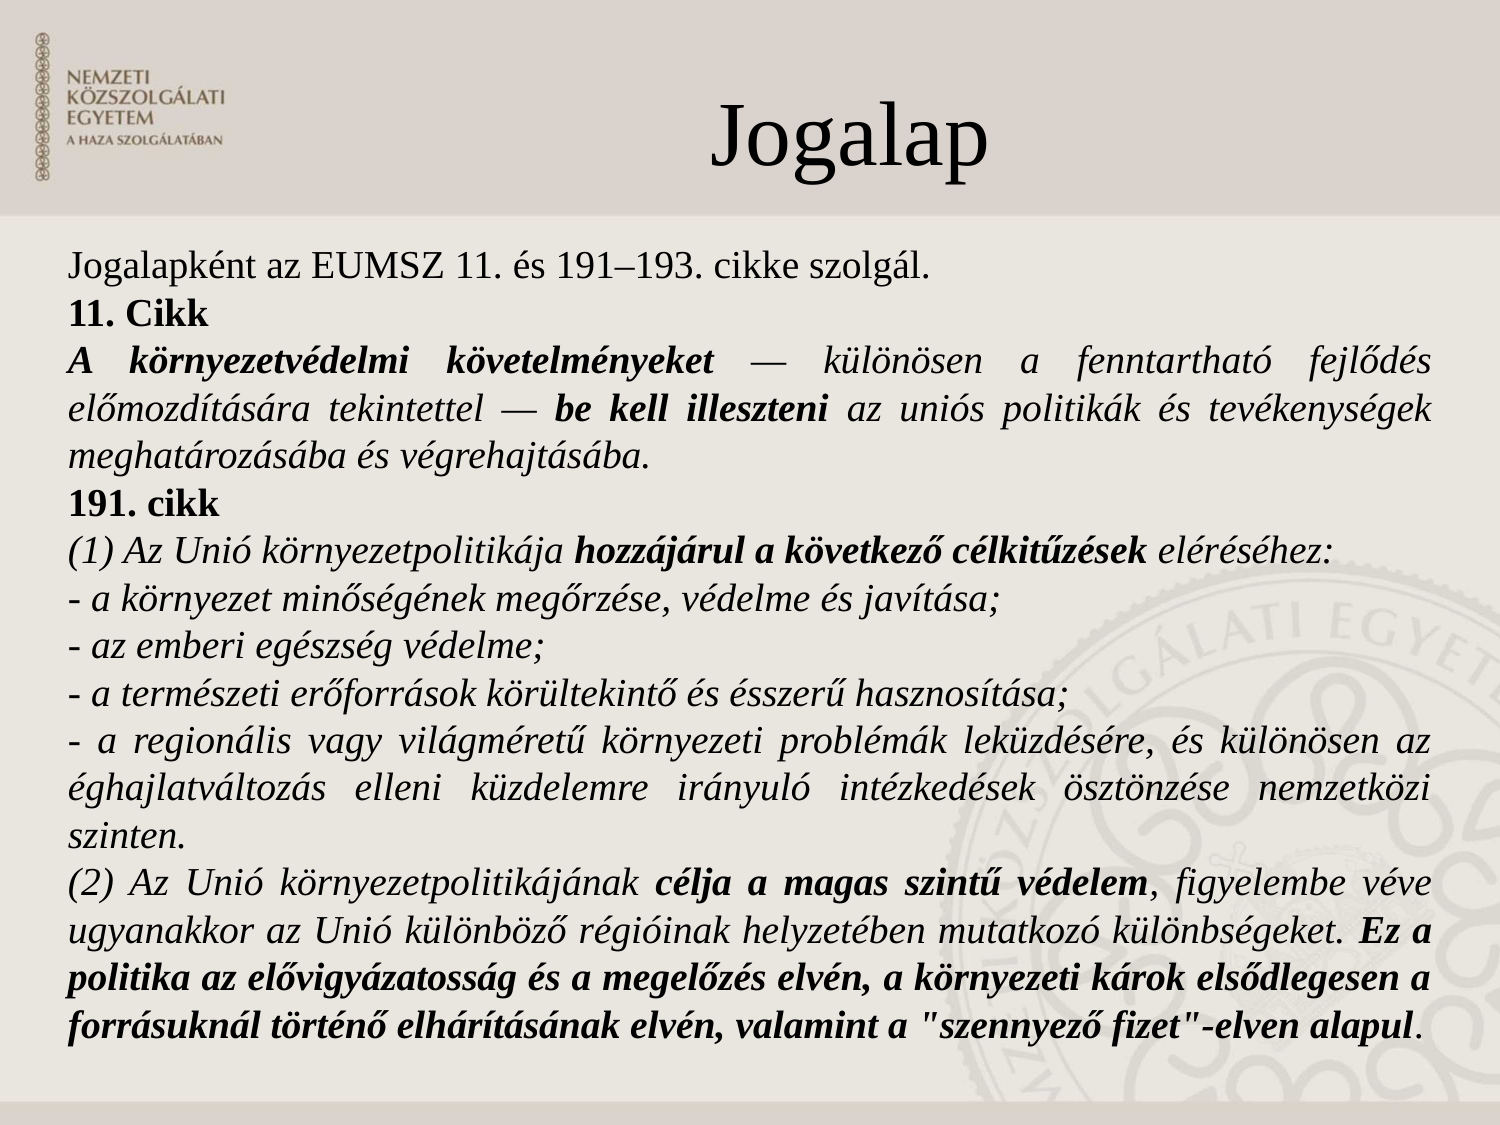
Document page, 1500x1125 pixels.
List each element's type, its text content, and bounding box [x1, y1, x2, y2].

text_box Jogalapként az EUMSZ 11. és 191–193. cikke szolgál. 11. Cikk A környezetvédelmi követelményeket — különösen a fenntartható fejlődés előmozdítására tekintettel — be kell illeszteni az uniós politikák és tevékenységek meghatározásába és végrehajtásába. 191. cikk (1) Az Unió környezetpolitikája hozzájárul a következő célkitűzések eléréséhez: - a környezet minőségének megőrzése, védelme és javítása; - az emberi egészség védelme; - a természeti erőforrások körültekintő és ésszerű hasznosítása; - a regionális vagy világméretű környezeti problémák leküzdésére, és különösen az éghajlatváltozás elleni küzdelemre irányuló intézkedések ösztönzése nemzetközi szinten. (2) Az Unió környezetpolitikájának célja a magas szintű védelem, figyelembe véve ugyanakkor az Unió különböző régióinak helyzetében mutatkozó különbségeket. Ez a politika az elővigyázatosság és a megelőzés elvén, a környezeti károk elsődlegesen a forrásuknál történő elhárításának elvén, valamint a "szennyező fizet"-elven alapul. [53, 231, 1447, 1054]
picture [0, 0, 1500, 1125]
text_box Jogalap [442, 66, 1258, 191]
